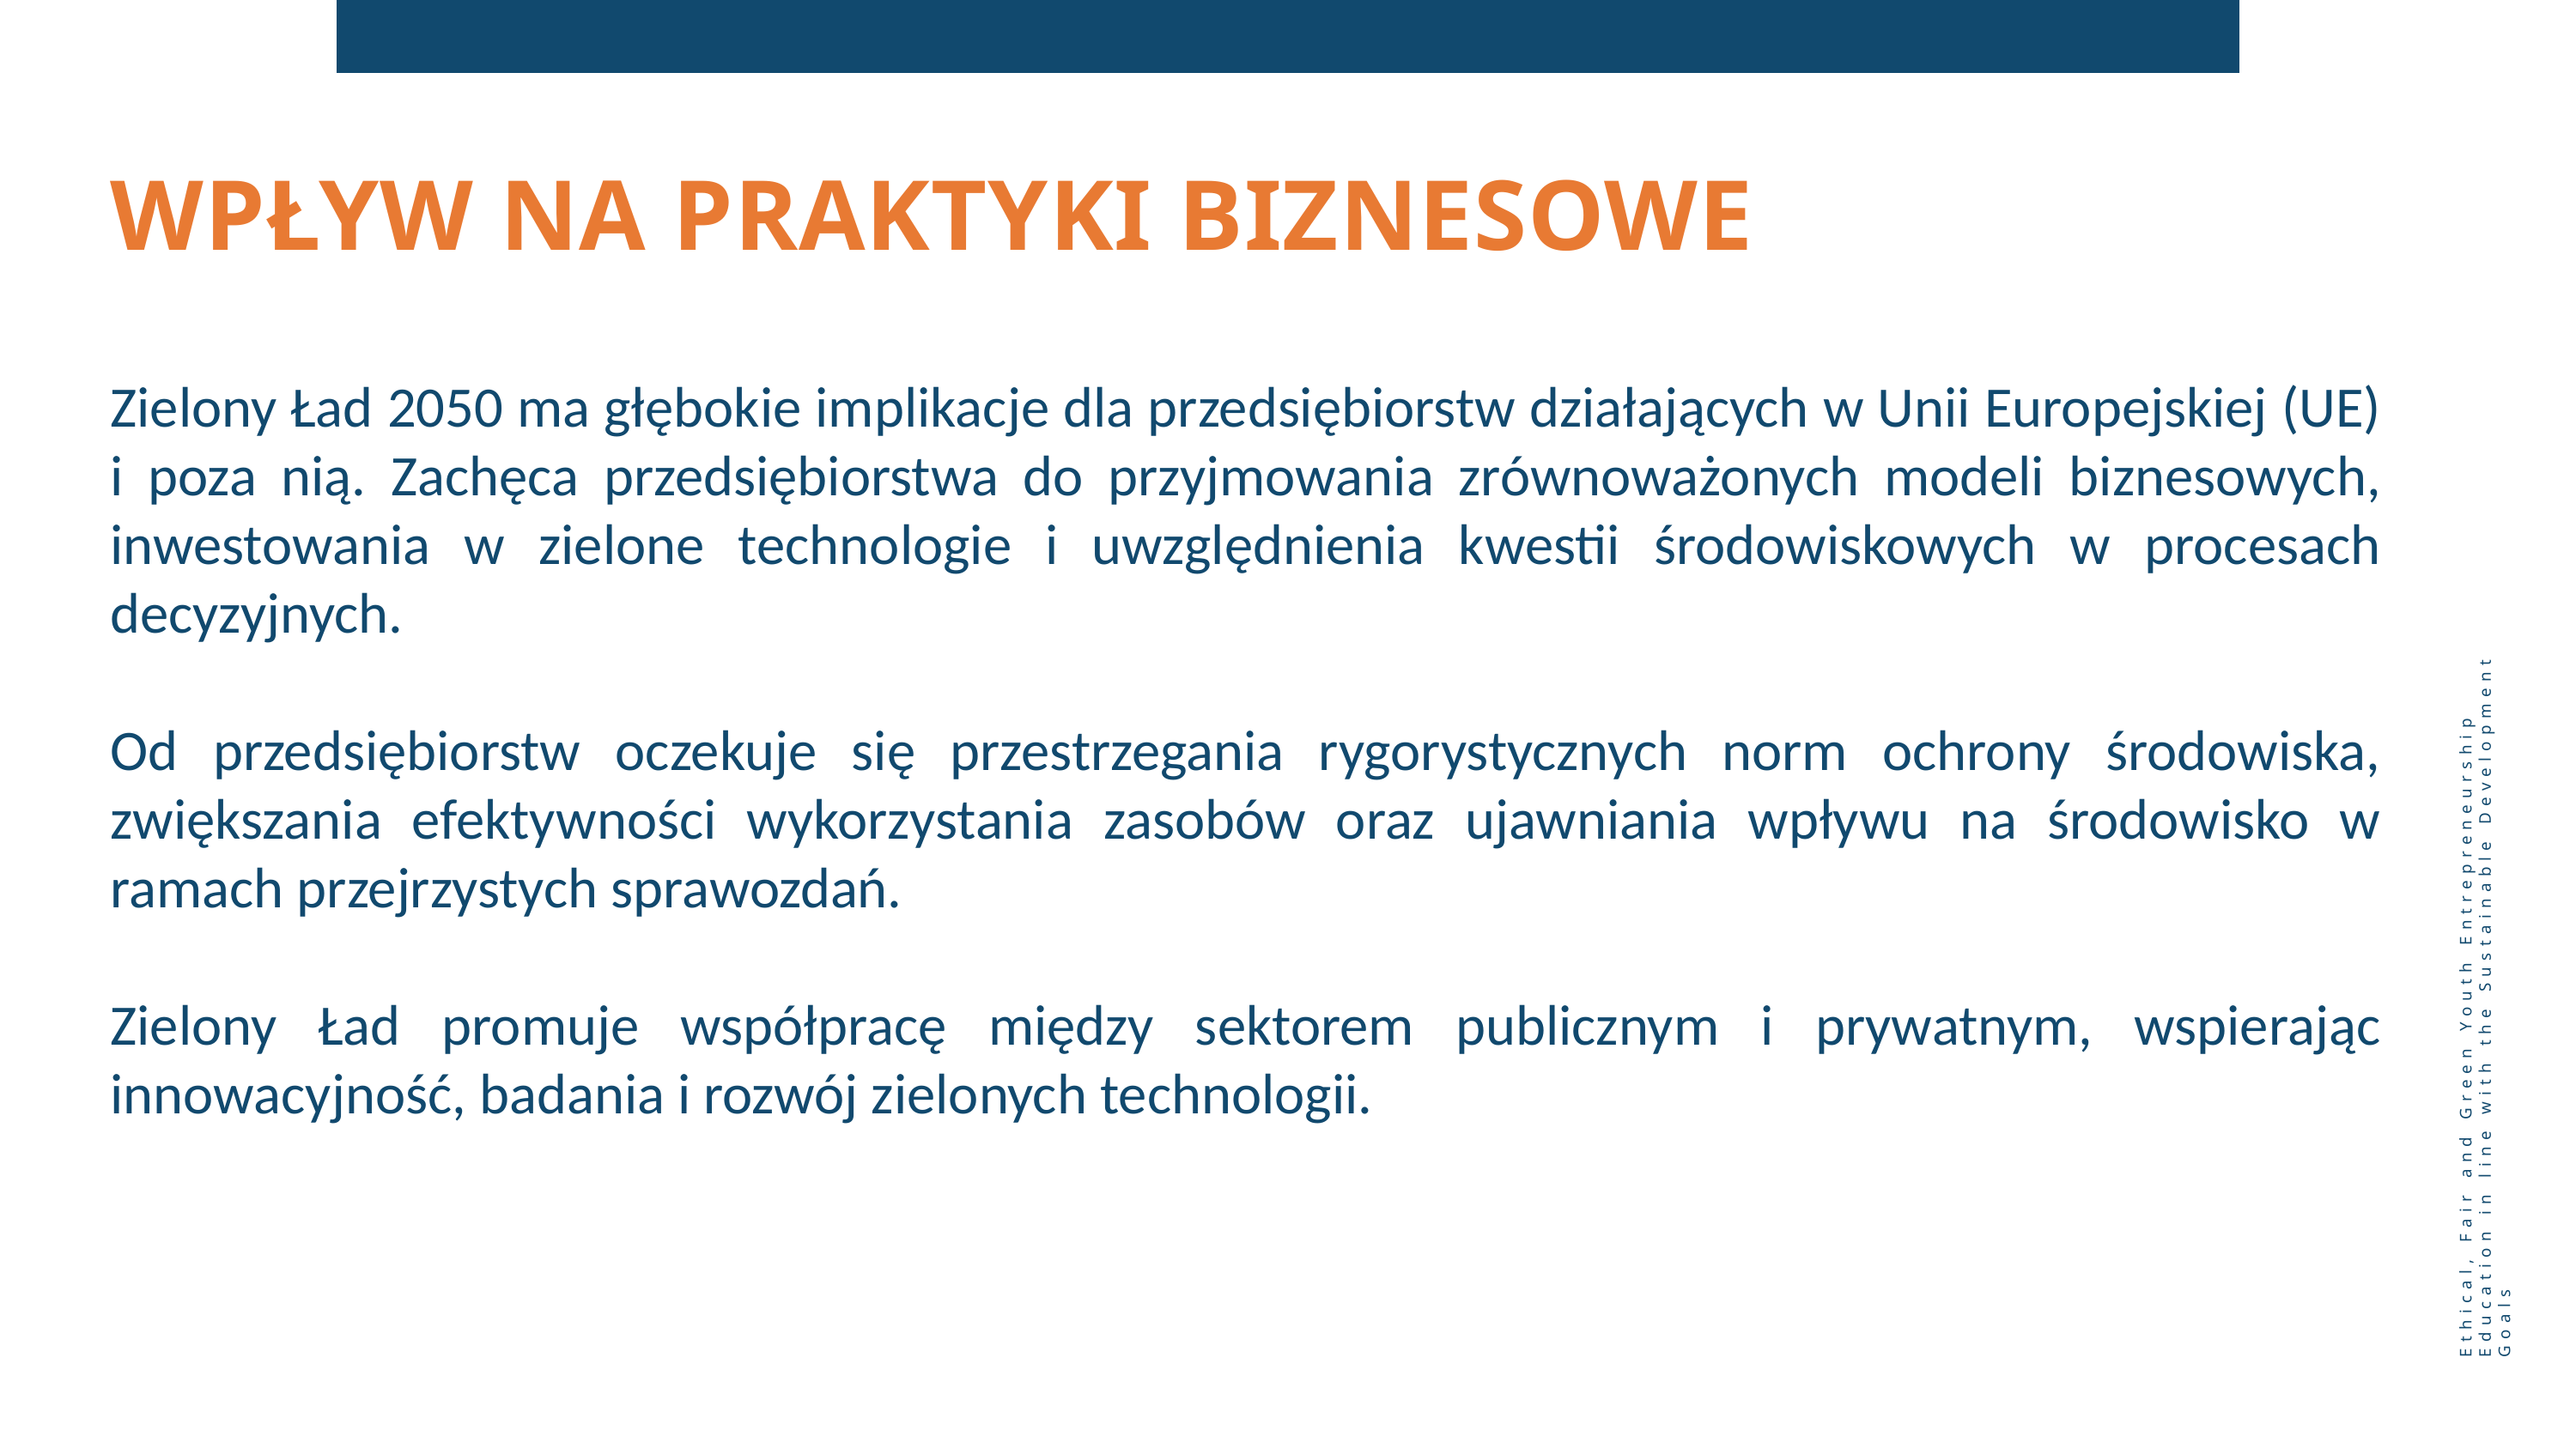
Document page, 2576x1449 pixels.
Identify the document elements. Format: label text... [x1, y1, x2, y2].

text_box WPŁYW NA PRAKTYKI BIZNESOWE [1331, 154, 2300, 270]
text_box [1251, 0, 1325, 988]
text_box Zielony Ład 2050 ma głębokie implikacje dla przedsiębiorstw działających w Unii Europejskiej (UE) i poza nią. Zachęca przedsiębiorstwa do przyjmowania zrównoważonych modeli biznesowych, inwestowania w zielone technologie i uwzględnienia kwestii środowiskowych w procesach decyzyjnych. Od przedsiębiorstw oczekuje się przestrzegania rygorystycznych norm ochrony środowiska, zwiększania efektywności wykorzystania zasobów oraz ujawniania wpływu na środowisko w ramach przejrzystych sprawozdań. Zielony Ład promuje współpracę między sektorem publicznym i prywatnym, wspierając innowacyjność, badania i rozwój zielonych technologii. [110, 369, 2383, 1125]
text_box WPŁYW NA PRAKTYKI BIZNESOWE [110, 154, 1248, 270]
text_box Ethical, Fair and Green Youth Entrepreneurship Education in line with the Sustainable Development Goals [2455, 585, 2514, 1358]
